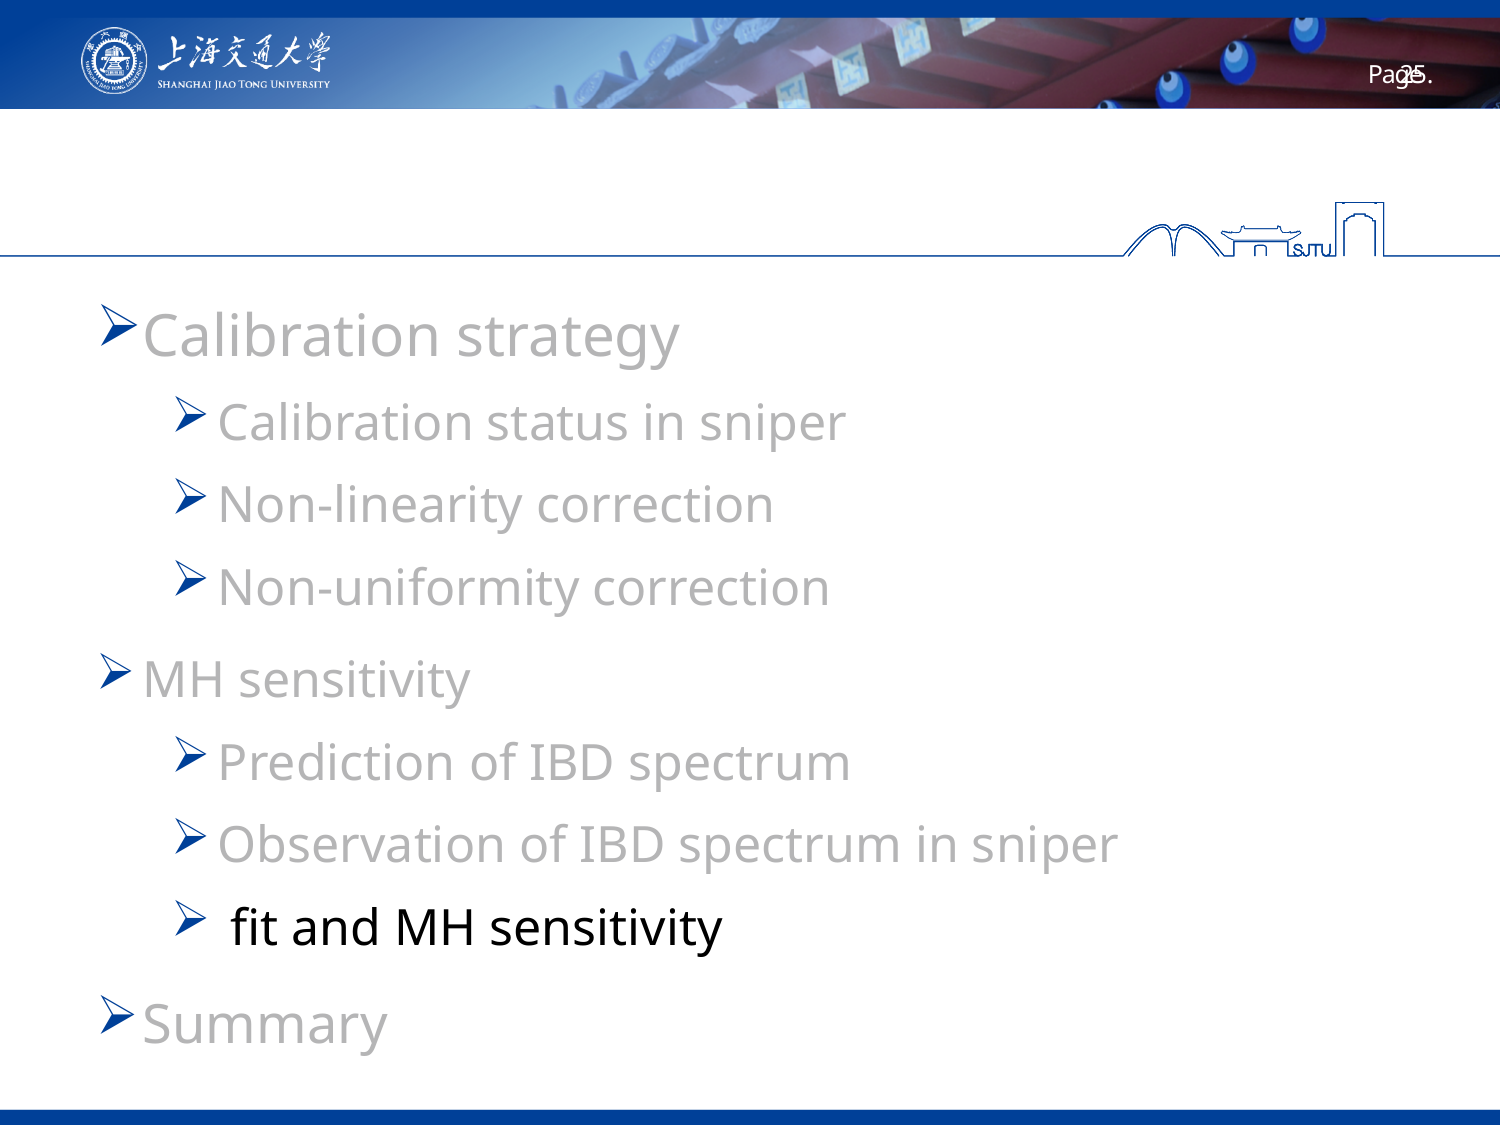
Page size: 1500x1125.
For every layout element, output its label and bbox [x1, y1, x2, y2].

picture [0, 18, 1500, 109]
